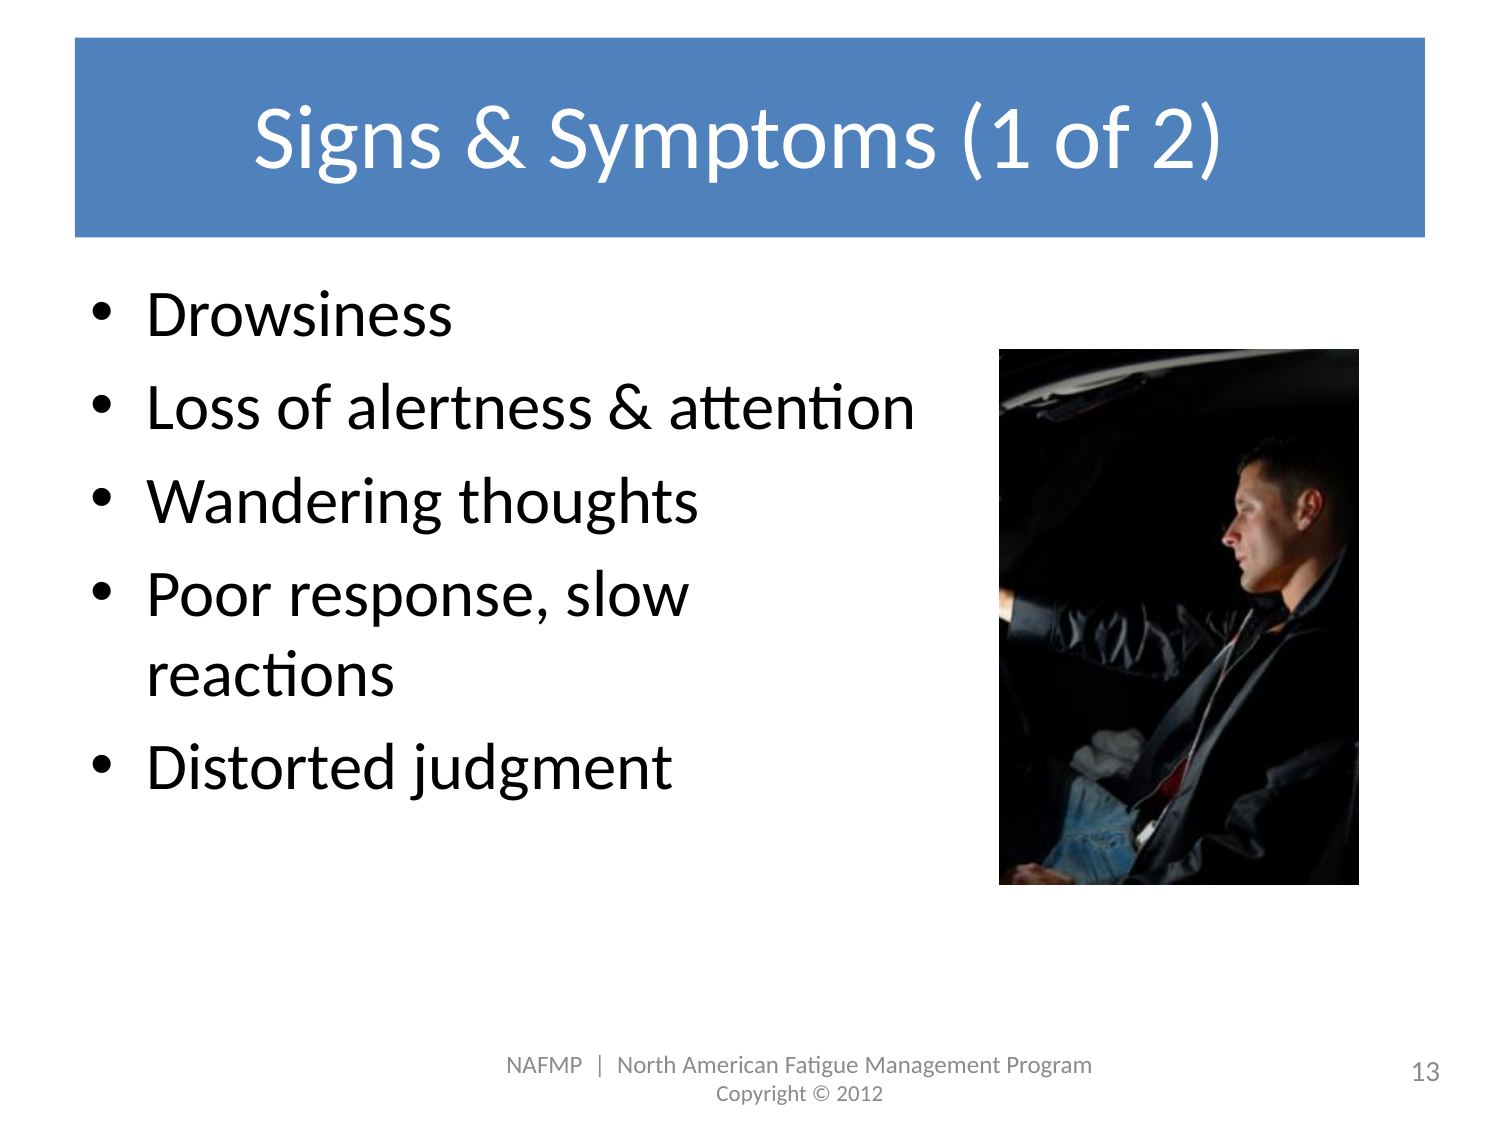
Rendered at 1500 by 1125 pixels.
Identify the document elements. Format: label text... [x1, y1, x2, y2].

title Signs & Symptoms (1 of 2) [75, 45, 1425, 233]
list Drowsiness Loss of alertness & attention Wandering thoughts Poor response, slow reactions Distorted judgment [75, 262, 950, 1005]
picture [999, 349, 1359, 885]
